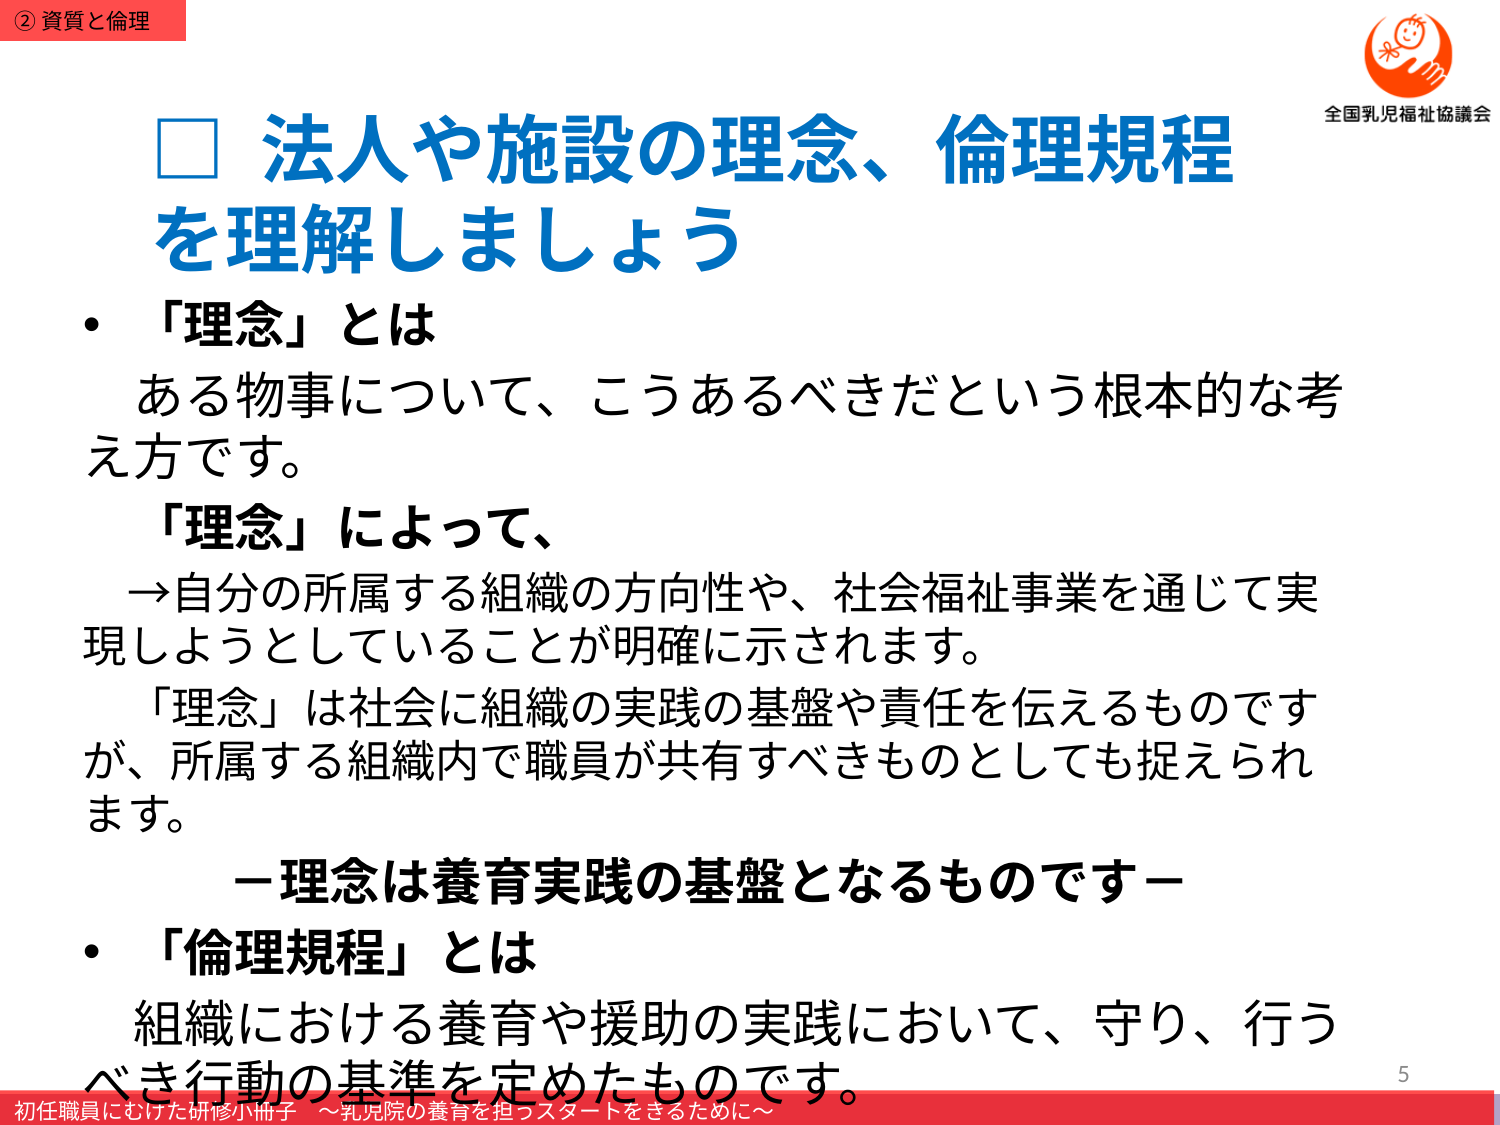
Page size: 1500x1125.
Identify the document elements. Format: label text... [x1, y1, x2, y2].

title □ 法人や施設の理念、倫理規程を理解しましょう [135, 98, 1306, 285]
picture [1322, 9, 1495, 126]
slide_number 5 [1074, 1042, 1425, 1103]
list 「理念」とは ある物事について、こうあるべきだという根本的な考え方です。 「理念」によって、 →自分の所属する組織の方向性や、社会福祉事業を通じて実現しようとしていることが明確に示されます。 「理念」は社会に組織の実践の基盤や責任を伝えるものですが、所属する組織内で職員が共有すべきものとしても捉えられます。 －理念は養育実践の基盤となるものです－ 「倫理規程」とは 組織における養育や援助の実践において、守り、行うべき行動の基準を定めたものです。 [67, 285, 1374, 1125]
